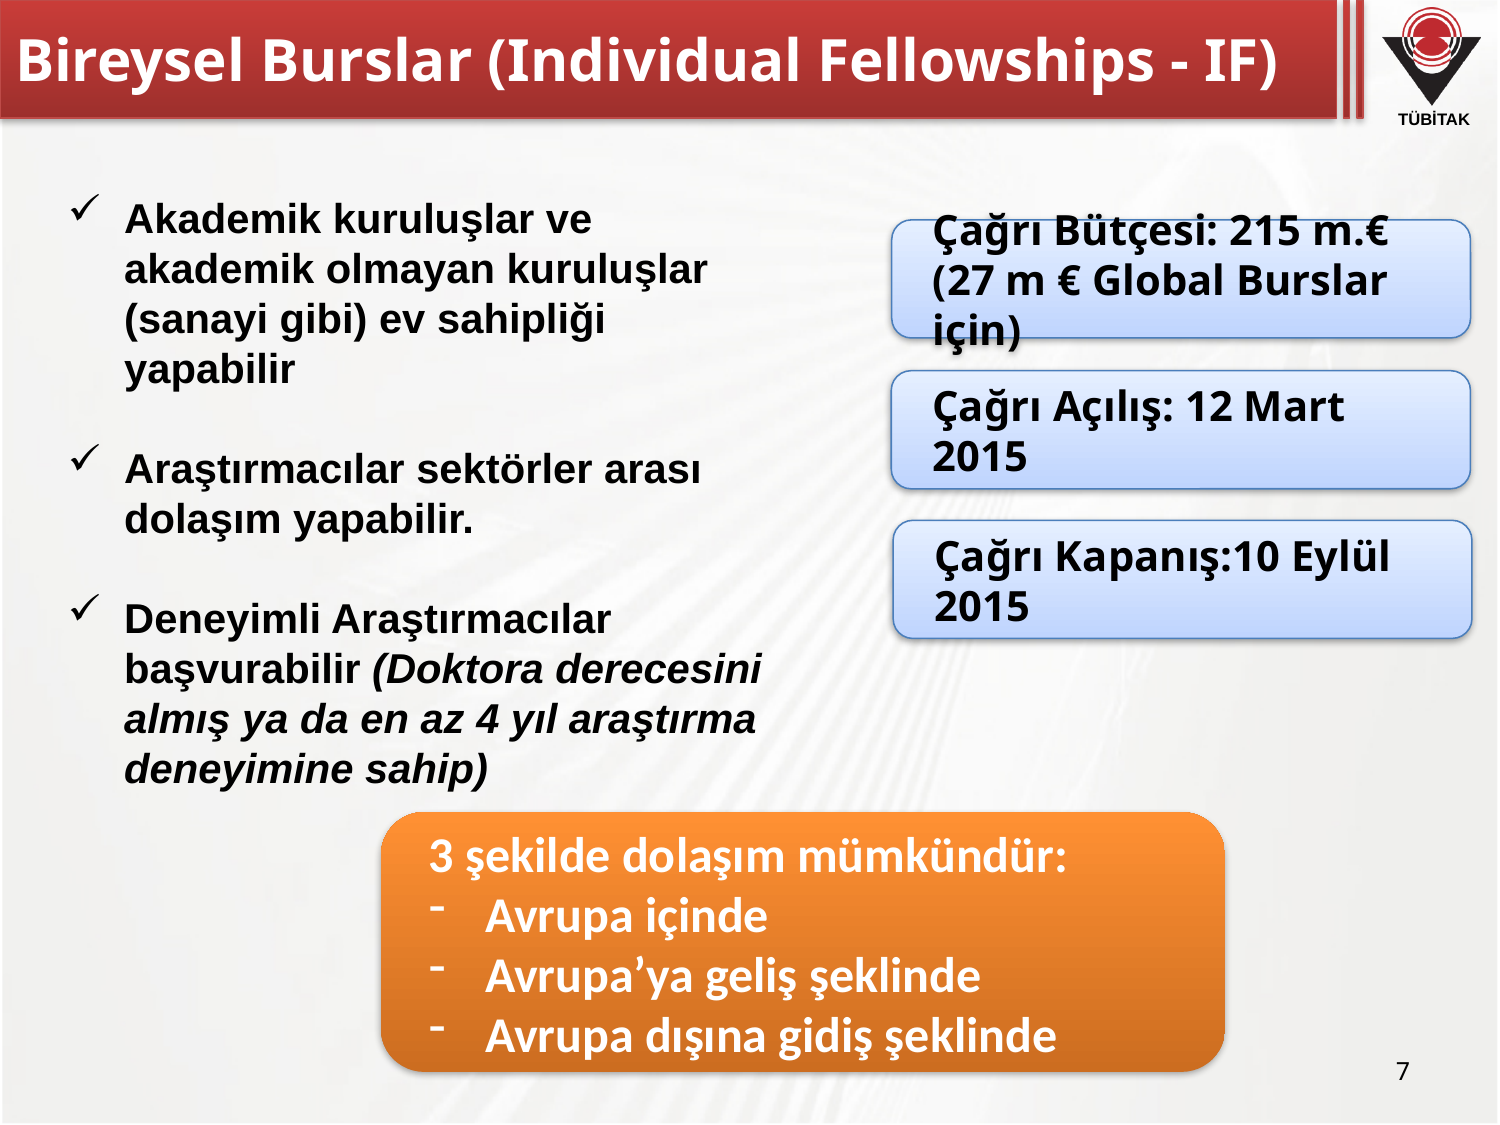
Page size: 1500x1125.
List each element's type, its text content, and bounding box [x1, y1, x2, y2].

text_box Çağrı Bütçesi: 215 m.€ (27 m € Global Burslar için) [890, 219, 1472, 339]
text_box Çağrı Kapanış:10 Eylül 2015 [892, 519, 1473, 640]
title Bireysel Burslar (Individual Fellowships - IF) [0, 0, 1341, 117]
text_box 3 şekilde dolaşım mümkündür: Avrupa içinde Avrupa’ya geliş şeklinde Avrupa dışına gidiş şeklinde [380, 812, 1226, 1072]
picture [1, 0, 1499, 1125]
text_box Akademik kuruluşlar ve akademik olmayan kuruluşlar (sanayi gibi) ev sahipliği yapabilir Araştırmacılar sektörler arası dolaşım yapabilir. Deneyimli Araştırmacılar başvurabilir (Doktora derecesini almış ya da en az 4 yıl araştırma deneyimine sahip) [53, 184, 803, 900]
text_box Çağrı Açılış: 12 Mart 2015 [890, 369, 1472, 490]
slide_number 7 [1074, 1042, 1425, 1103]
